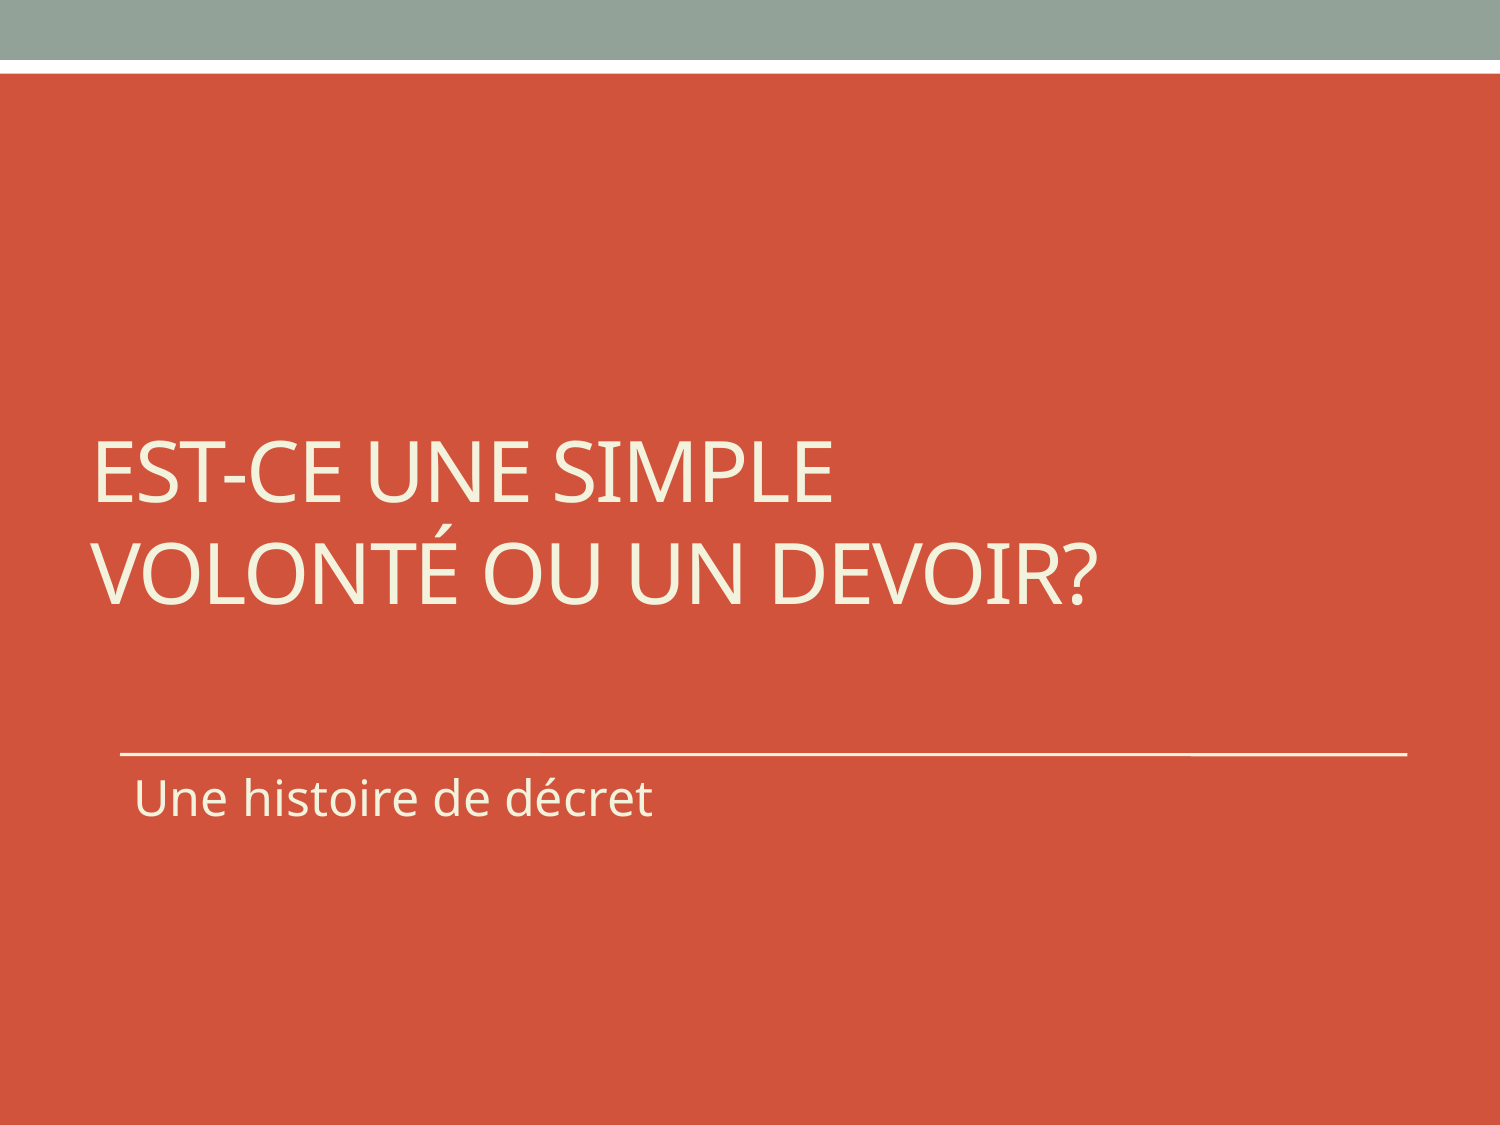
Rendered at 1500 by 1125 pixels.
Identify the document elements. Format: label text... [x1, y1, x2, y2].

list Une histoire de décret [118, 758, 1394, 1006]
title Est-ce une SIMPLE volonté ou un devoir? [75, 405, 1126, 629]
